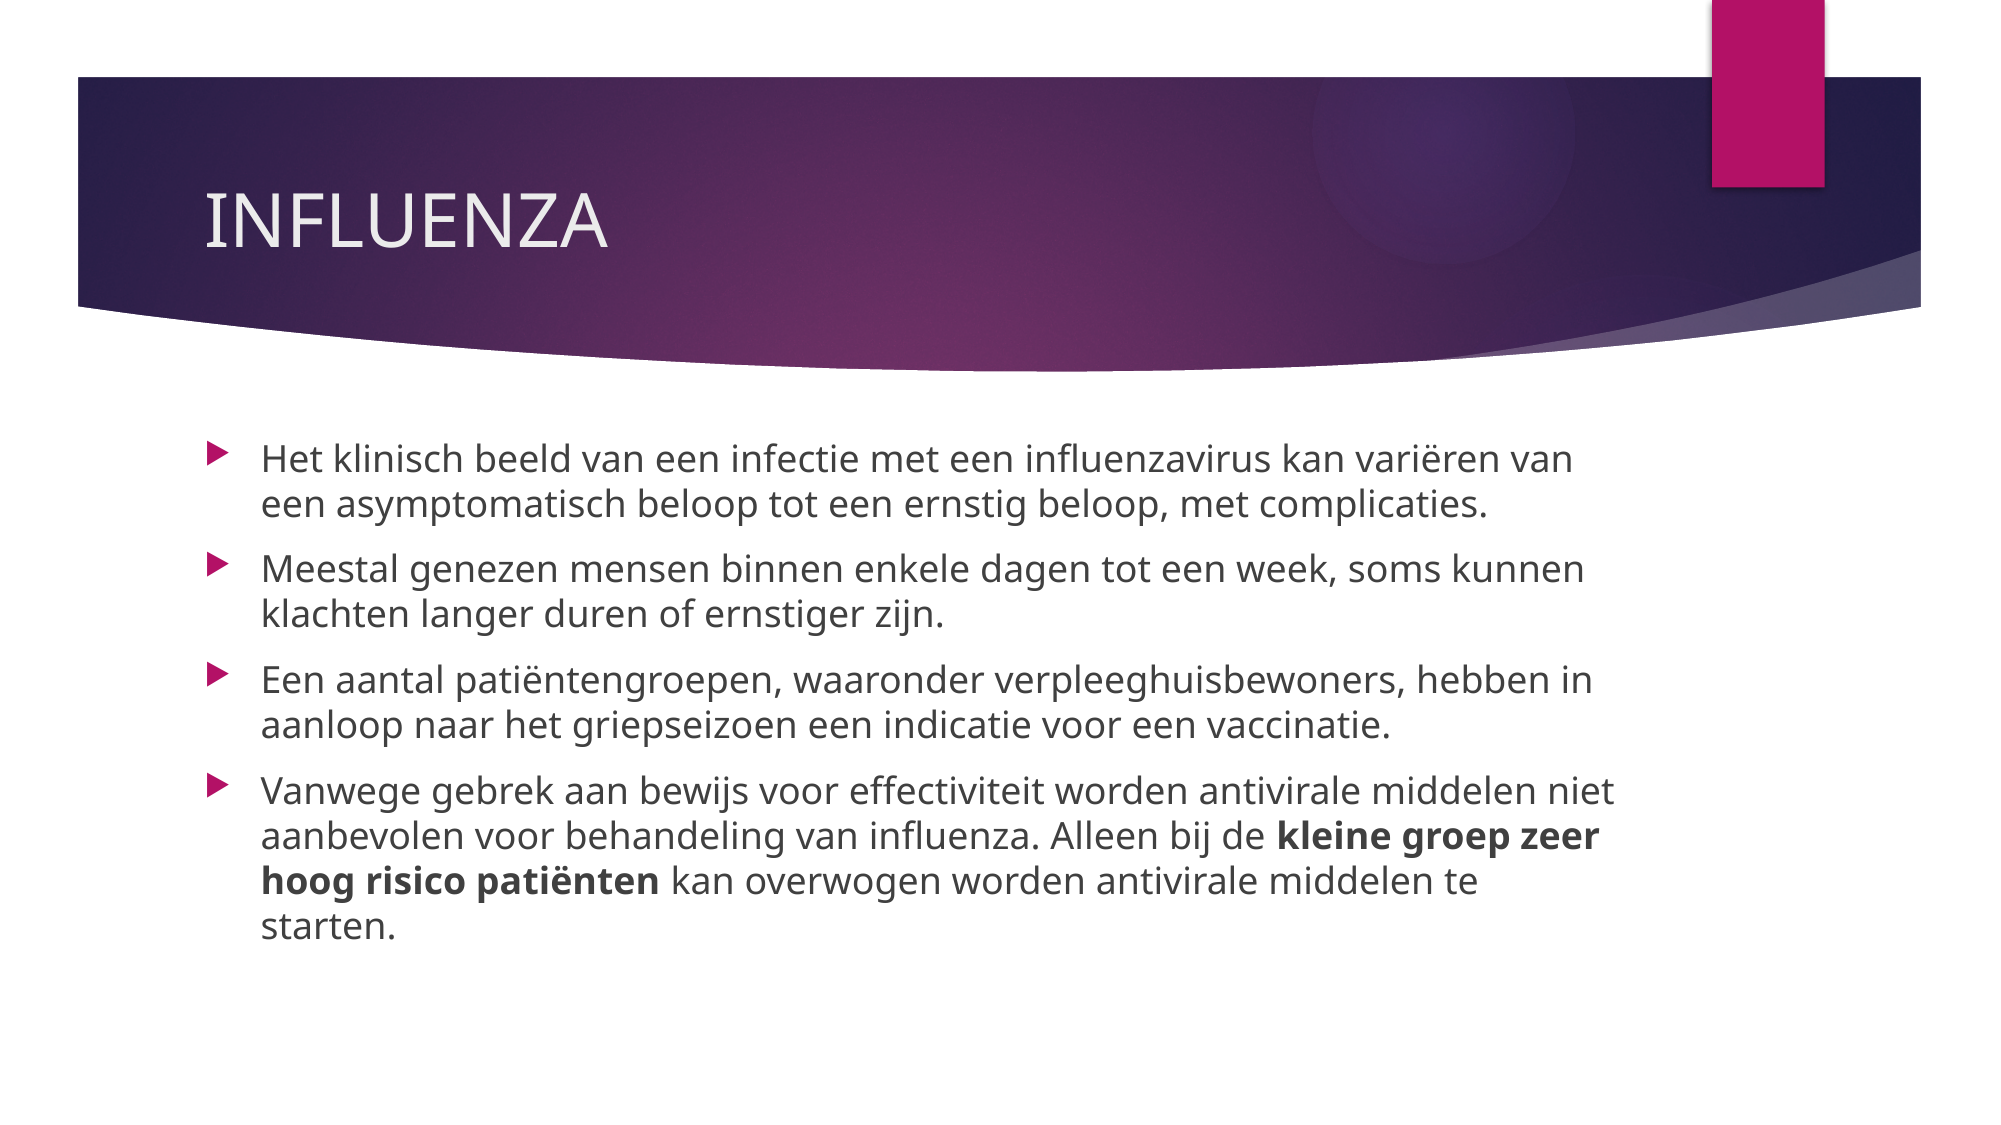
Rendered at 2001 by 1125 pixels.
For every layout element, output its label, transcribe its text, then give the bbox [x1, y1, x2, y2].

title INFLUENZA [189, 159, 1627, 276]
list Het klinisch beeld van een infectie met een influenzavirus kan variëren van een asymptomatisch beloop tot een ernstig beloop, met complicaties. Meestal genezen mensen binnen enkele dagen tot een week, soms kunnen klachten langer duren of ernstiger zijn. Een aantal patiëntengroepen, waaronder verpleeghuisbewoners, hebben in aanloop naar het griepseizoen een indicatie voor een vaccinatie. Vanwege gebrek aan bewijs voor effectiviteit worden antivirale middelen niet aanbevolen voor behandeling van influenza. Alleen bij de kleine groep zeer hoog risico patiënten kan overwogen worden antivirale middelen te starten. [189, 427, 1638, 988]
